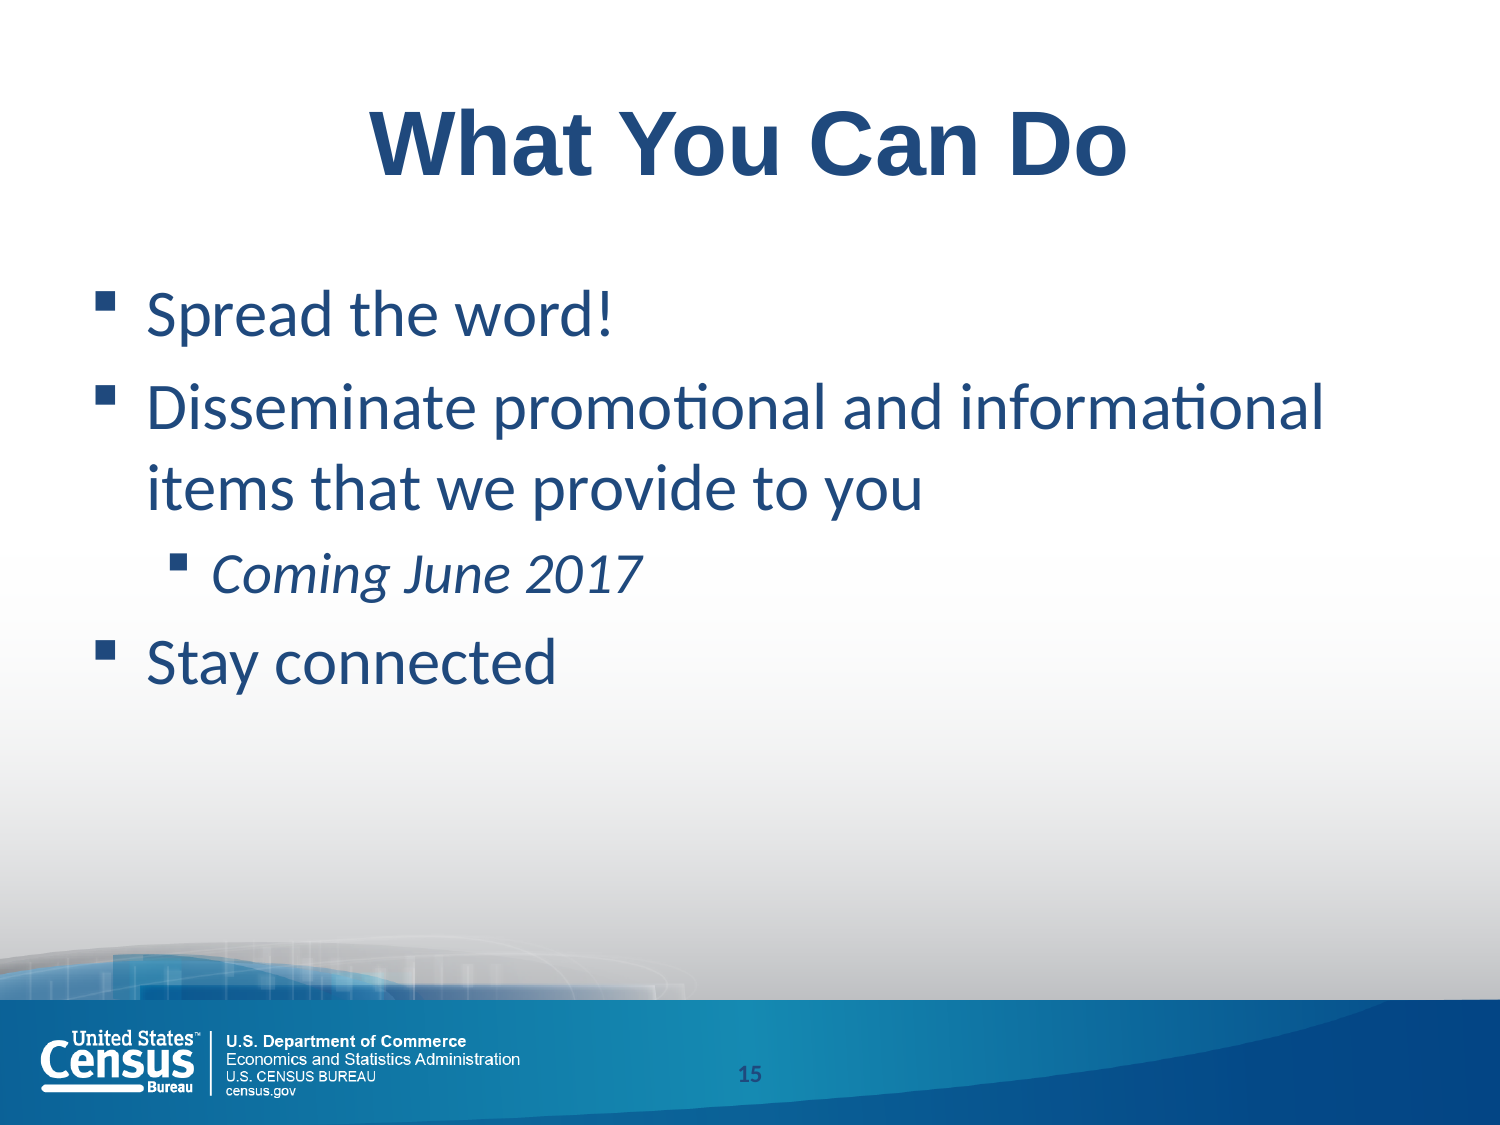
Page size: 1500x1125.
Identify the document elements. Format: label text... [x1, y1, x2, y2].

title What You Can Do [75, 45, 1425, 233]
picture [0, 0, 1500, 1125]
list Spread the word! Disseminate promotional and informational items that we provide to you Coming June 2017 Stay connected [75, 262, 1425, 1005]
slide_number 15 [575, 1042, 925, 1103]
